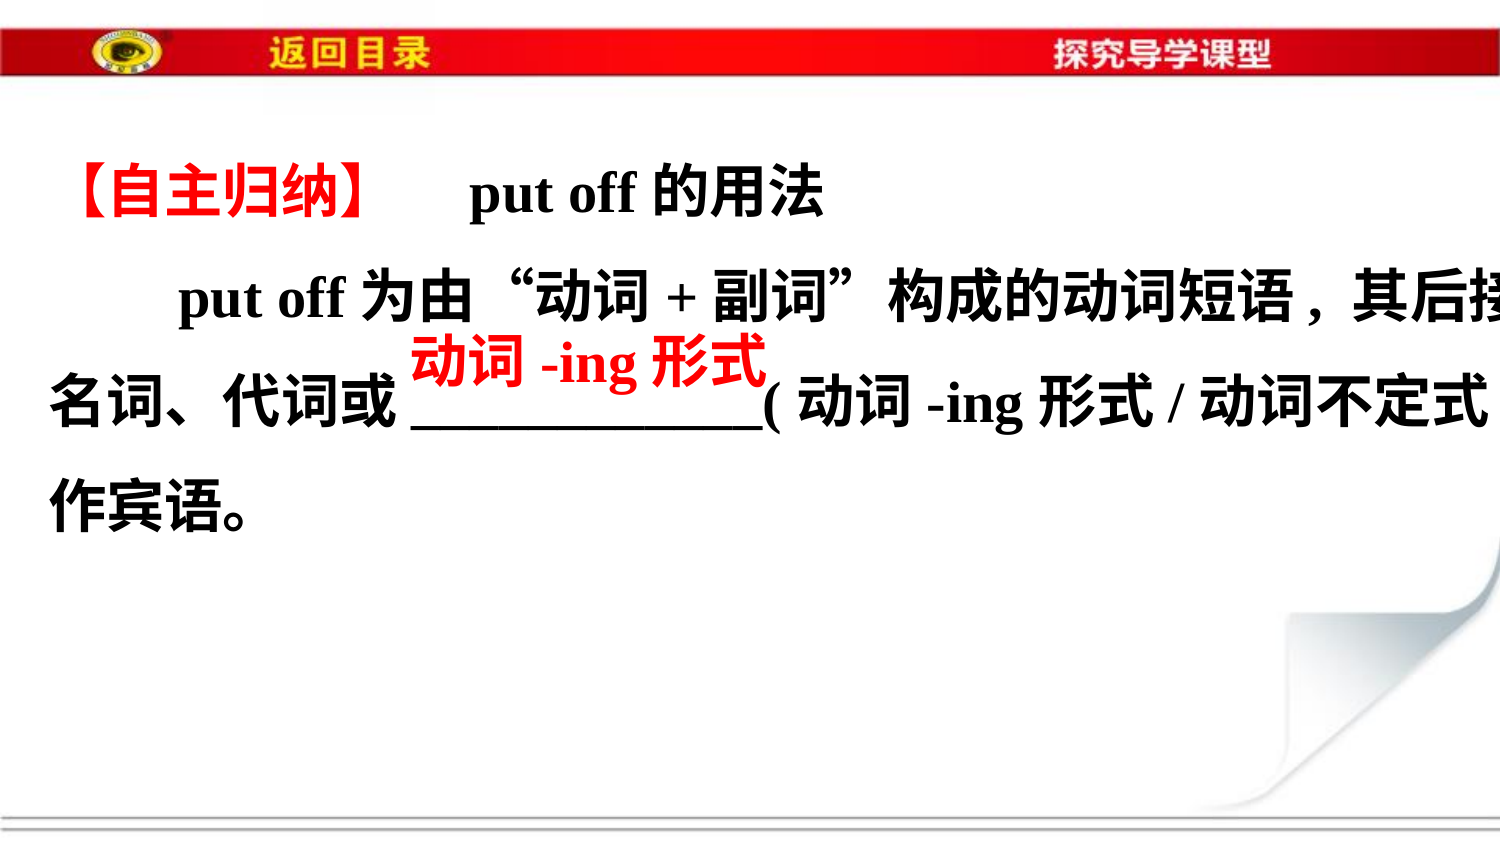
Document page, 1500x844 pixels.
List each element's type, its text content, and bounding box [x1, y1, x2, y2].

text_box 动词-ing形式 [289, 281, 861, 402]
text_box 【自主归纳】 put off的用法 put off为由“动词+副词”构成的动词短语, 其后接 名词、代词或____________(动词-ing形式/动词不定式) 作宾语。 [33, 111, 1500, 547]
picture [0, 0, 1500, 844]
